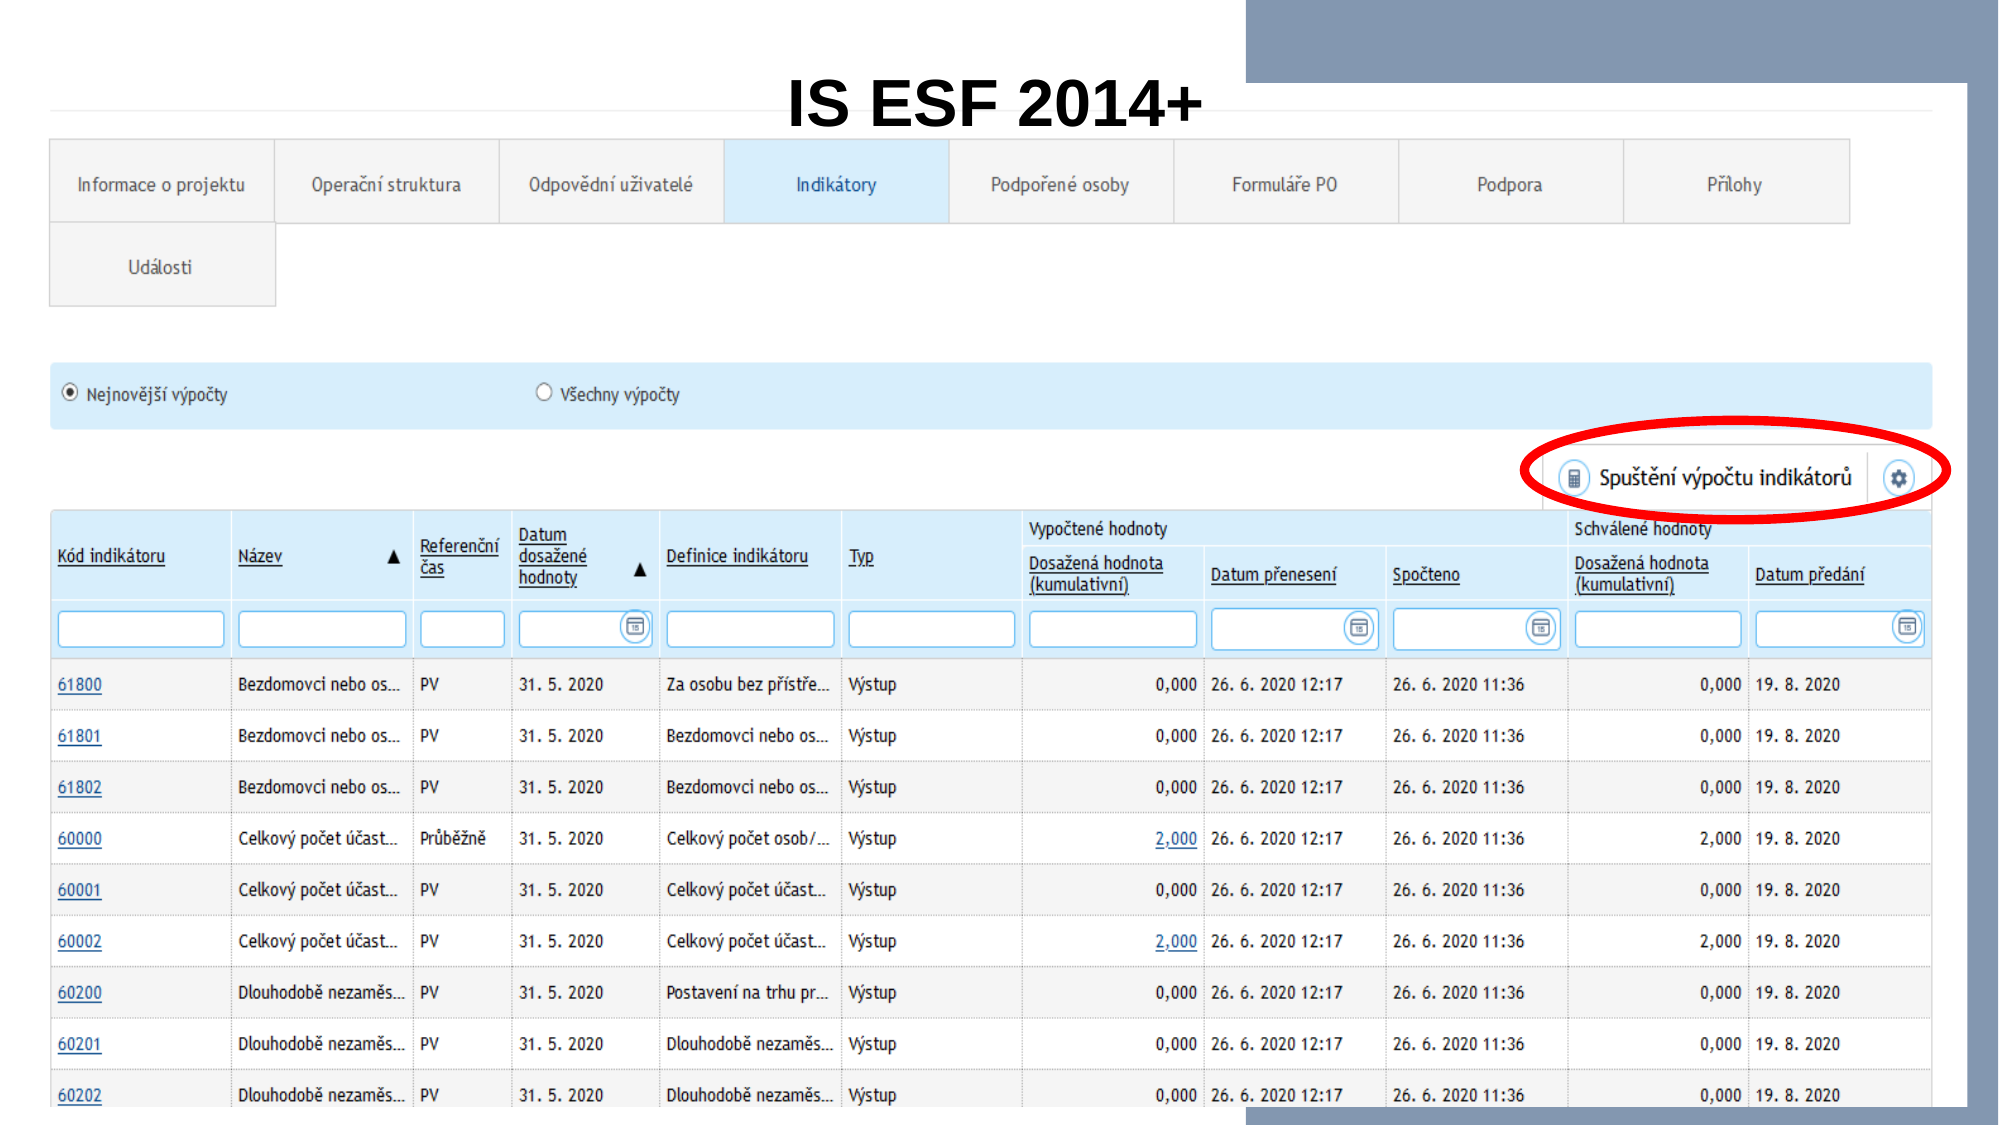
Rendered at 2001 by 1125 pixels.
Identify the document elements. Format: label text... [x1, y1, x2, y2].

picture [24, 83, 1968, 1107]
title IS ESF 2014+ [772, 18, 1249, 83]
